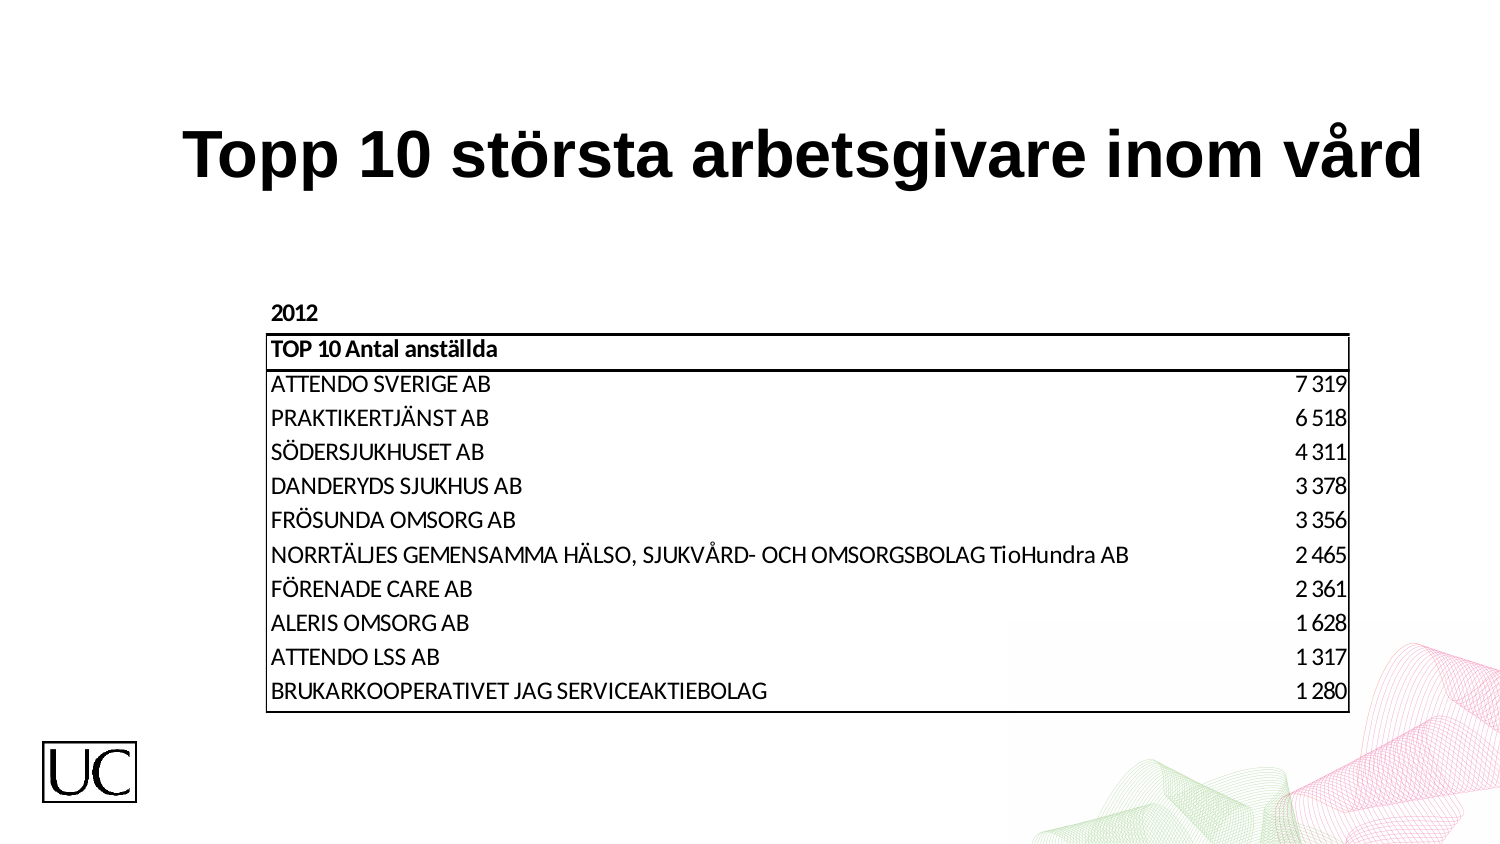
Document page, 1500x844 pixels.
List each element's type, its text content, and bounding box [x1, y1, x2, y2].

picture [265, 265, 1500, 844]
picture [42, 741, 137, 803]
title Topp 10 största arbetsgivare inom vård [182, 110, 1435, 266]
